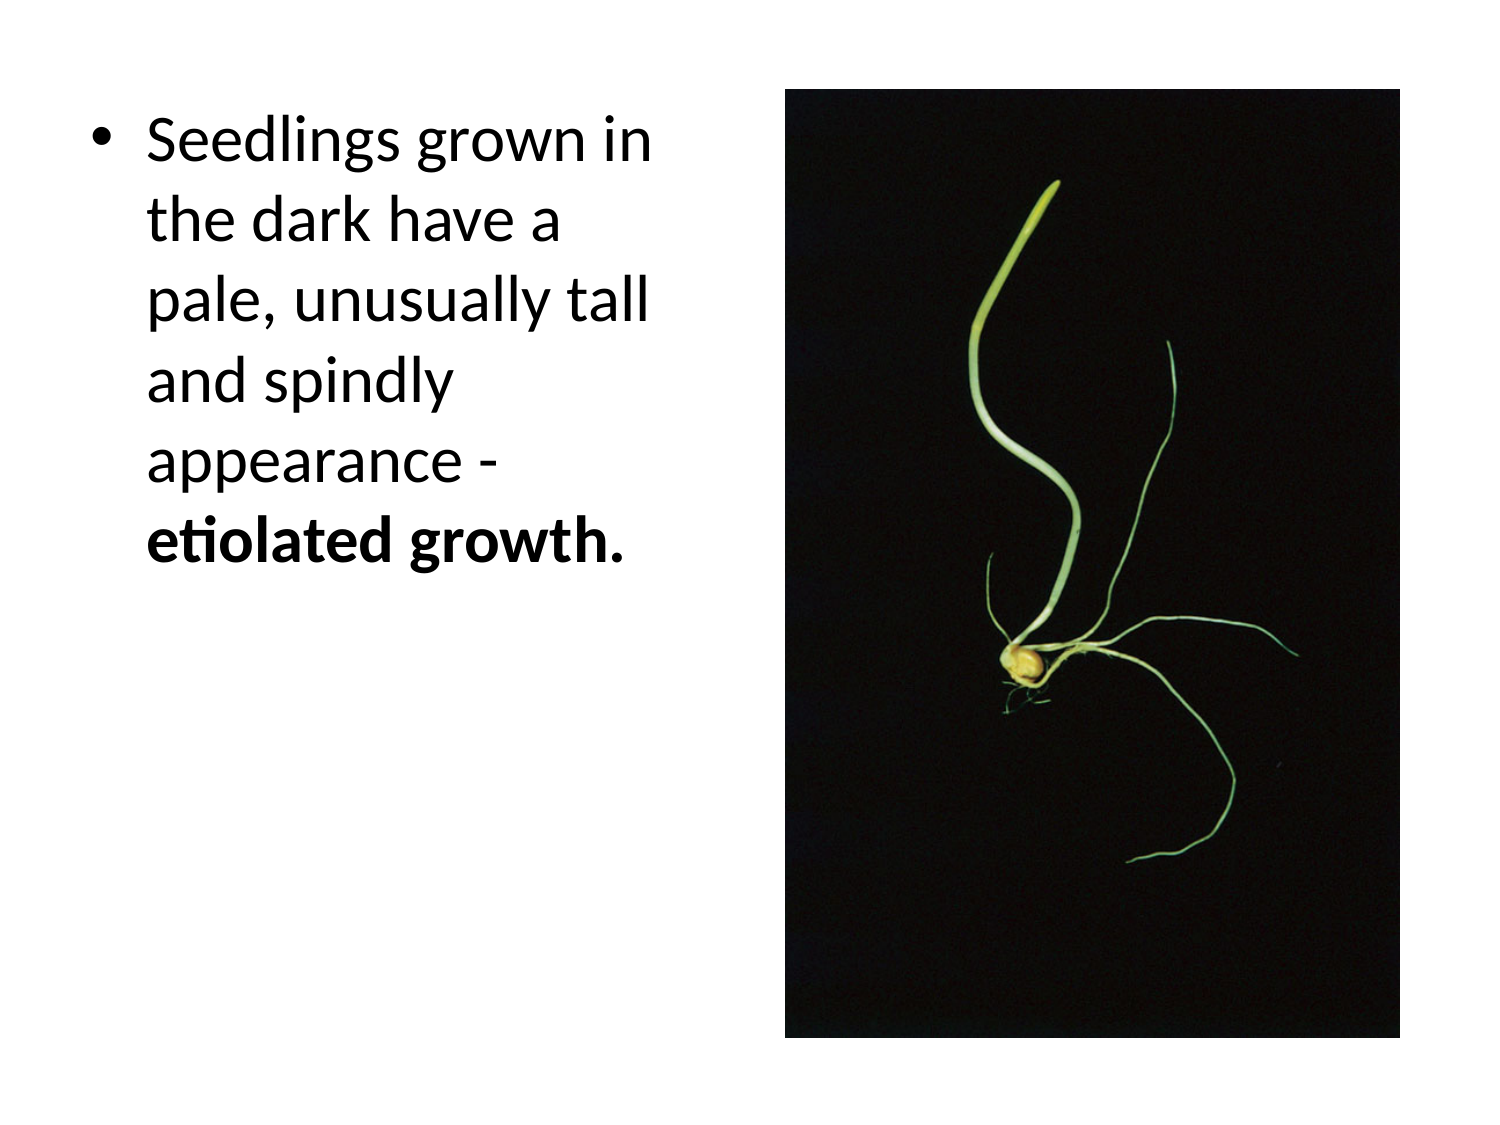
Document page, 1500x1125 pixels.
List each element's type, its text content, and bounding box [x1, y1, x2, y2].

list Seedlings grown in the dark have a pale, unusually tall and spindly appearance - etiolated growth. [75, 87, 725, 1038]
picture [784, 89, 1401, 1038]
